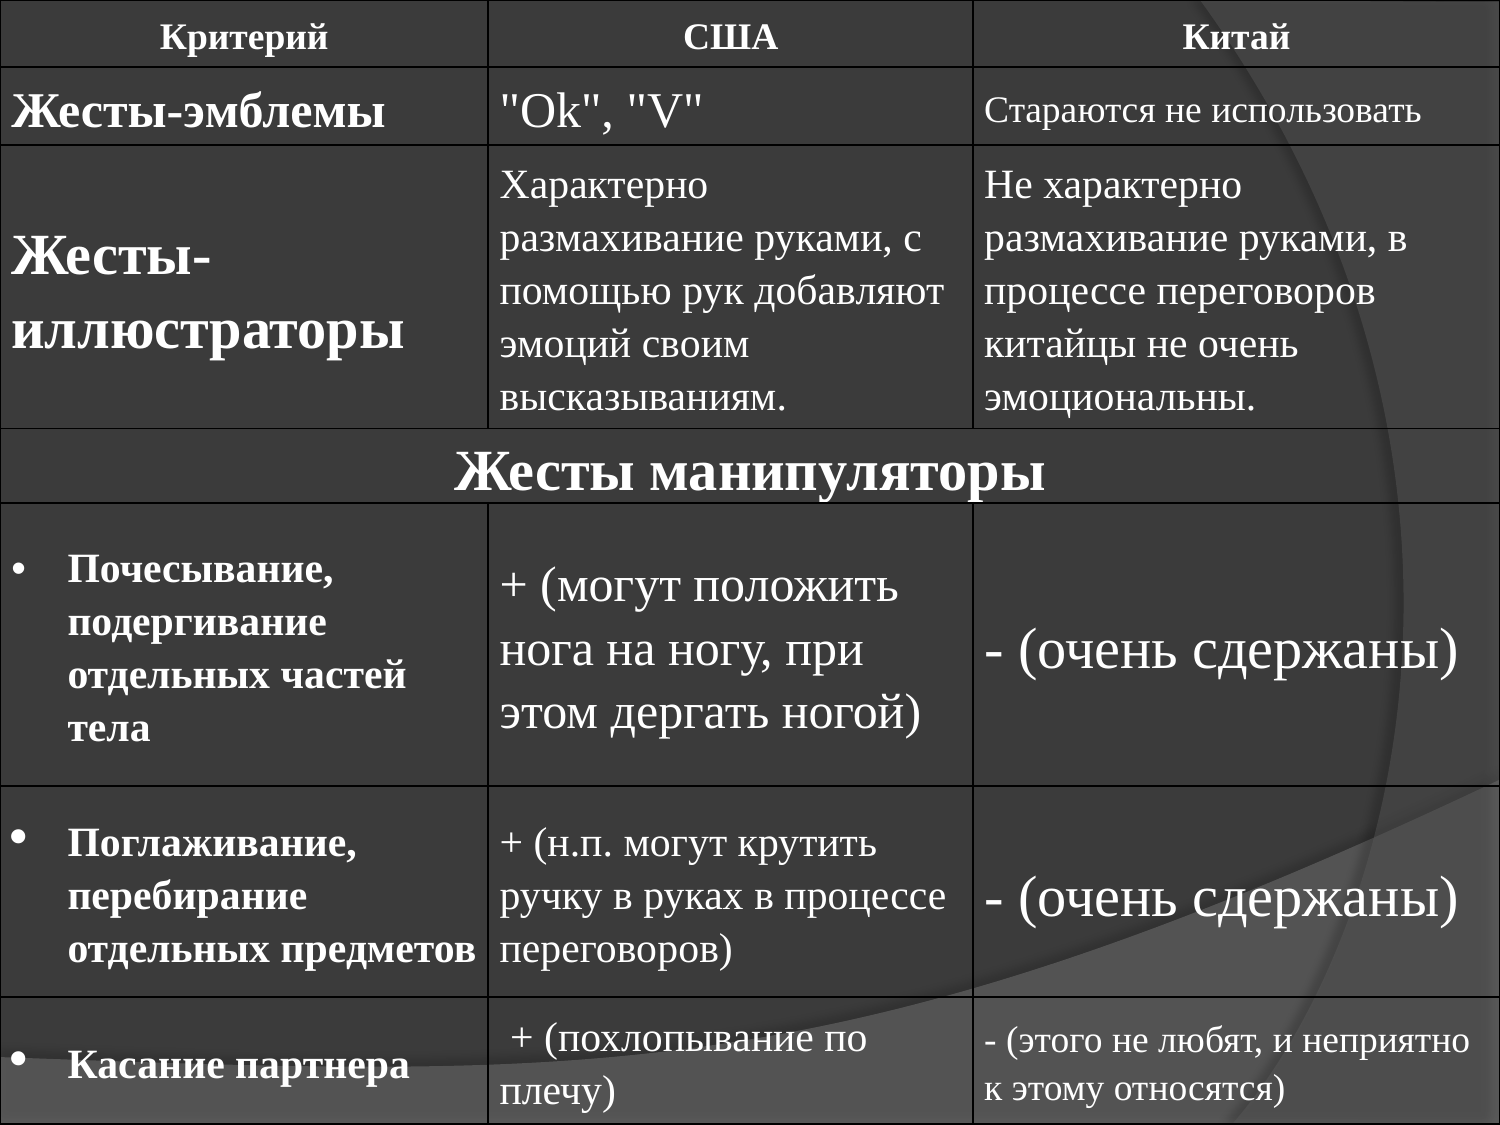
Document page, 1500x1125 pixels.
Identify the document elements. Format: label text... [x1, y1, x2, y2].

table_cell Не характерно размахивание руками, в процессе переговоров китайцы не очень эмоциональны. [974, 146, 1499, 428]
table_header США [489, 1, 972, 66]
table_cell Жесты манипуляторы [1, 429, 1499, 502]
table_cell + (могут положить нога на ногу, при этом дергать ногой) [489, 504, 972, 785]
table_cell - (очень сдержаны) [974, 504, 1499, 785]
table_cell Касание партнера [1, 998, 487, 1123]
table_cell Поглаживание, перебирание отдельных предметов [1, 787, 487, 996]
table_cell Жесты-эмблемы [1, 68, 487, 144]
table_cell Жесты-иллюстраторы [1, 146, 487, 428]
table_cell Стараются не использовать [974, 68, 1499, 144]
table_cell Характерно размахивание руками, с помощью рук добавляют эмоций своим высказываниям. [489, 146, 972, 428]
table_cell + (похлопывание по плечу) [489, 998, 972, 1123]
table_cell - (этого не любят, и неприятно к этому относятся) [974, 998, 1499, 1123]
table_cell + (н.п. могут крутить ручку в руках в процессе переговоров) [489, 787, 972, 996]
table_header Критерий [1, 1, 487, 66]
table_header Китай [974, 1, 1499, 66]
table_cell "Ok", "V" [489, 68, 972, 144]
table_cell - (очень сдержаны) [974, 787, 1499, 996]
table_cell Почесывание, подергивание отдельных частей тела [1, 504, 487, 785]
